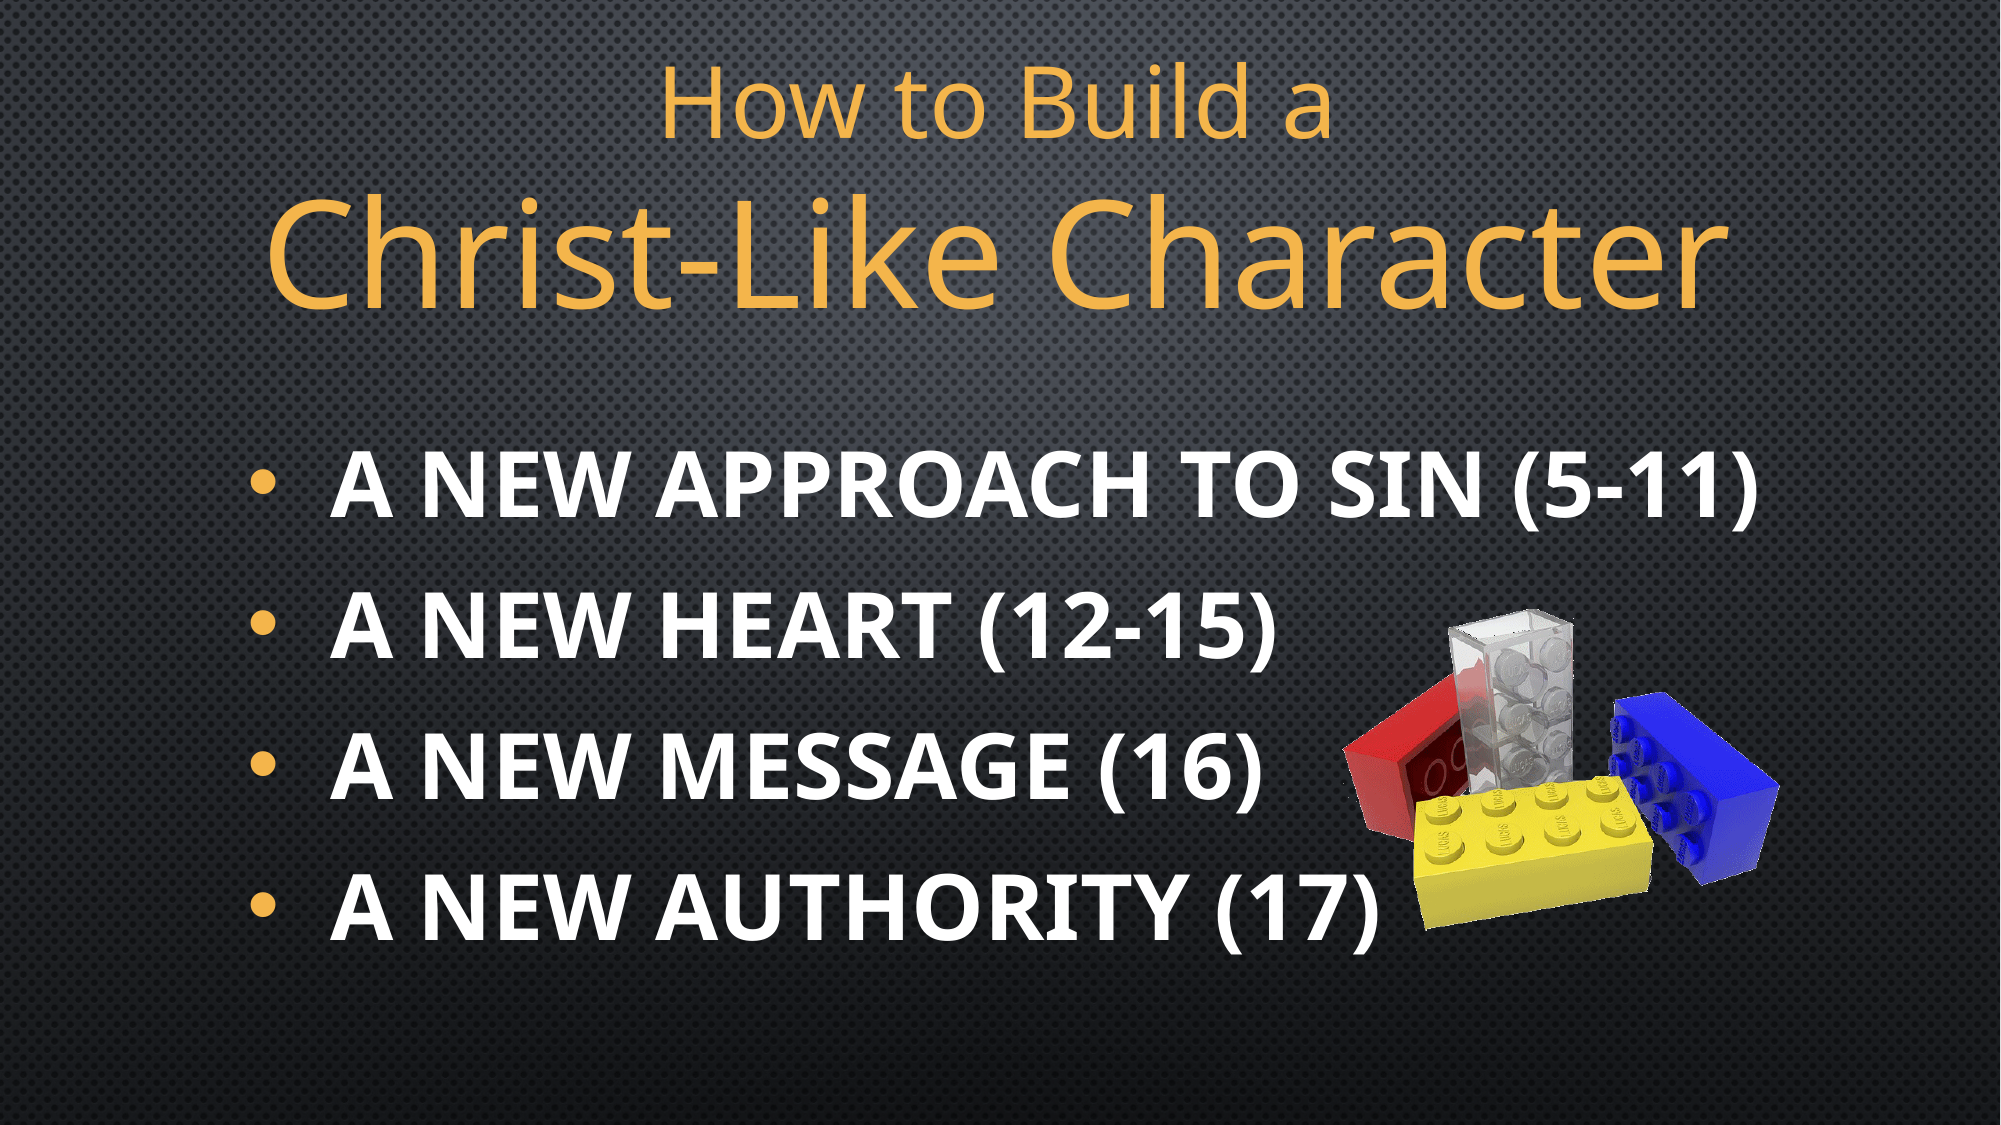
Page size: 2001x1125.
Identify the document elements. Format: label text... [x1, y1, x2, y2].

title How to Build a Christ-Like Character [89, 31, 1904, 373]
picture [1337, 601, 1785, 934]
list A New Approach to Sin (5-11) A New Heart (12-15) A New Message (16) A New Authority (17) [232, 418, 1812, 1062]
